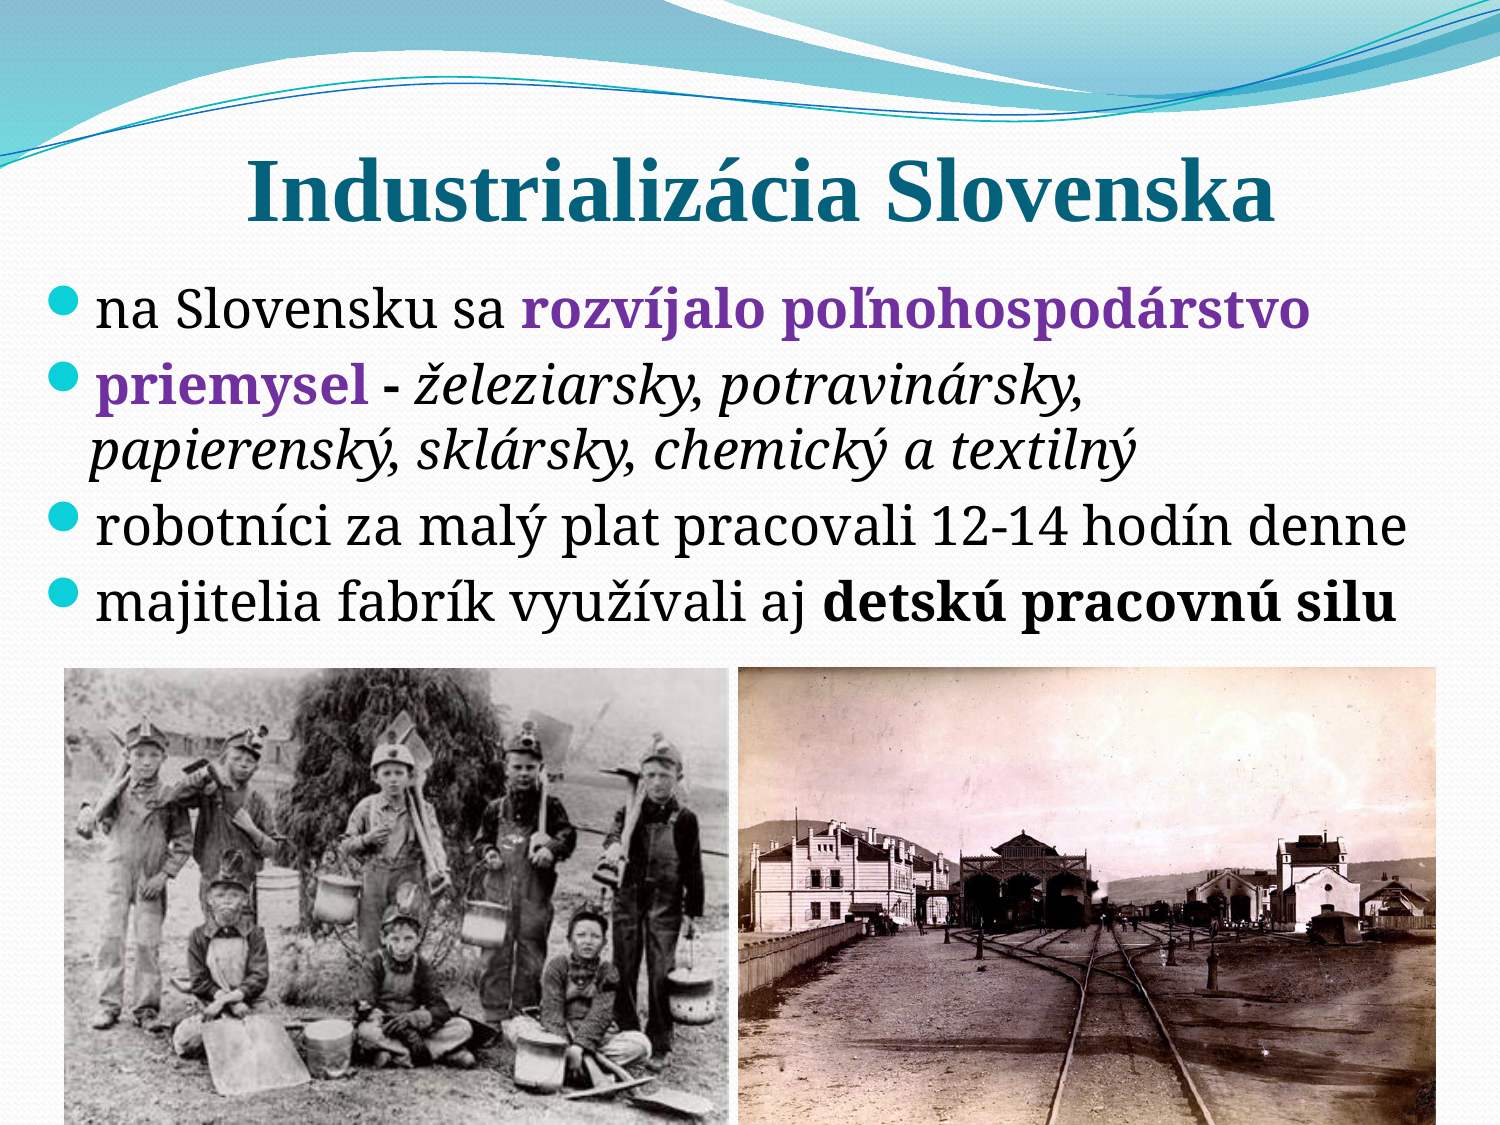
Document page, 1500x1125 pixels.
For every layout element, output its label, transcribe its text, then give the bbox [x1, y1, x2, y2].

picture [737, 666, 1436, 1125]
list na Slovensku sa rozvíjalo poľnohospodárstvo priemysel - železiarsky, potravinársky, papierenský, sklársky, chemický a textilný robotníci za malý plat pracovali 12-14 hodín denne majitelia fabrík využívali aj detskú pracovnú silu [29, 267, 1425, 705]
picture [64, 668, 729, 1125]
title Industrializácia Slovenska [64, 90, 1459, 240]
